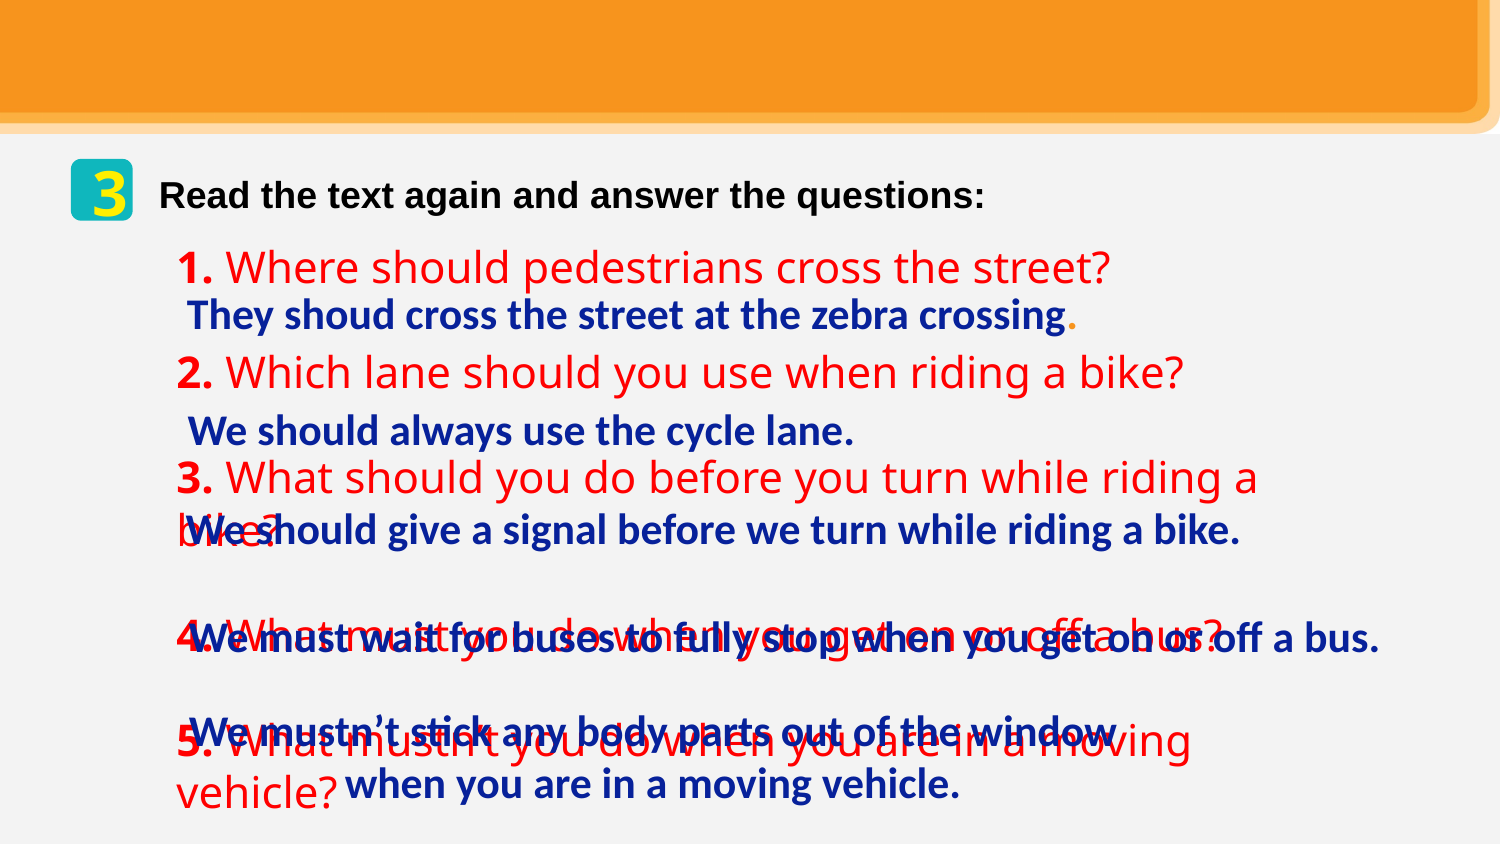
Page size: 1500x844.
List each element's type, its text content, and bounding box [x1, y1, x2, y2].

text_box They shoud cross the street at the zebra crossing. [175, 280, 1100, 344]
picture [0, 0, 1500, 134]
text_box Read the text again and answer the questions: [144, 163, 1465, 224]
text_box We should always use the cycle lane. [176, 396, 868, 461]
text_box 3 [77, 146, 127, 236]
text_box [68, 157, 77, 223]
text_box [127, 157, 135, 222]
text_box 1. Where should pedestrians cross the street? 2. Which lane should you use when riding a bike? 3. What should you do before you turn while riding a bike? 4. What must you do when you get on or off a bus? 5. What mustn’t you do when you are in a moving vehicle? [161, 232, 1368, 844]
text_box We must wait for buses to fully stop when you get on or off a bus. [177, 603, 1394, 667]
text_box We should give a signal before we turn while riding a bike. [174, 495, 1254, 560]
text_box We mustn’t stick any body parts out of the window when you are in a moving vehicle. [177, 696, 1140, 814]
